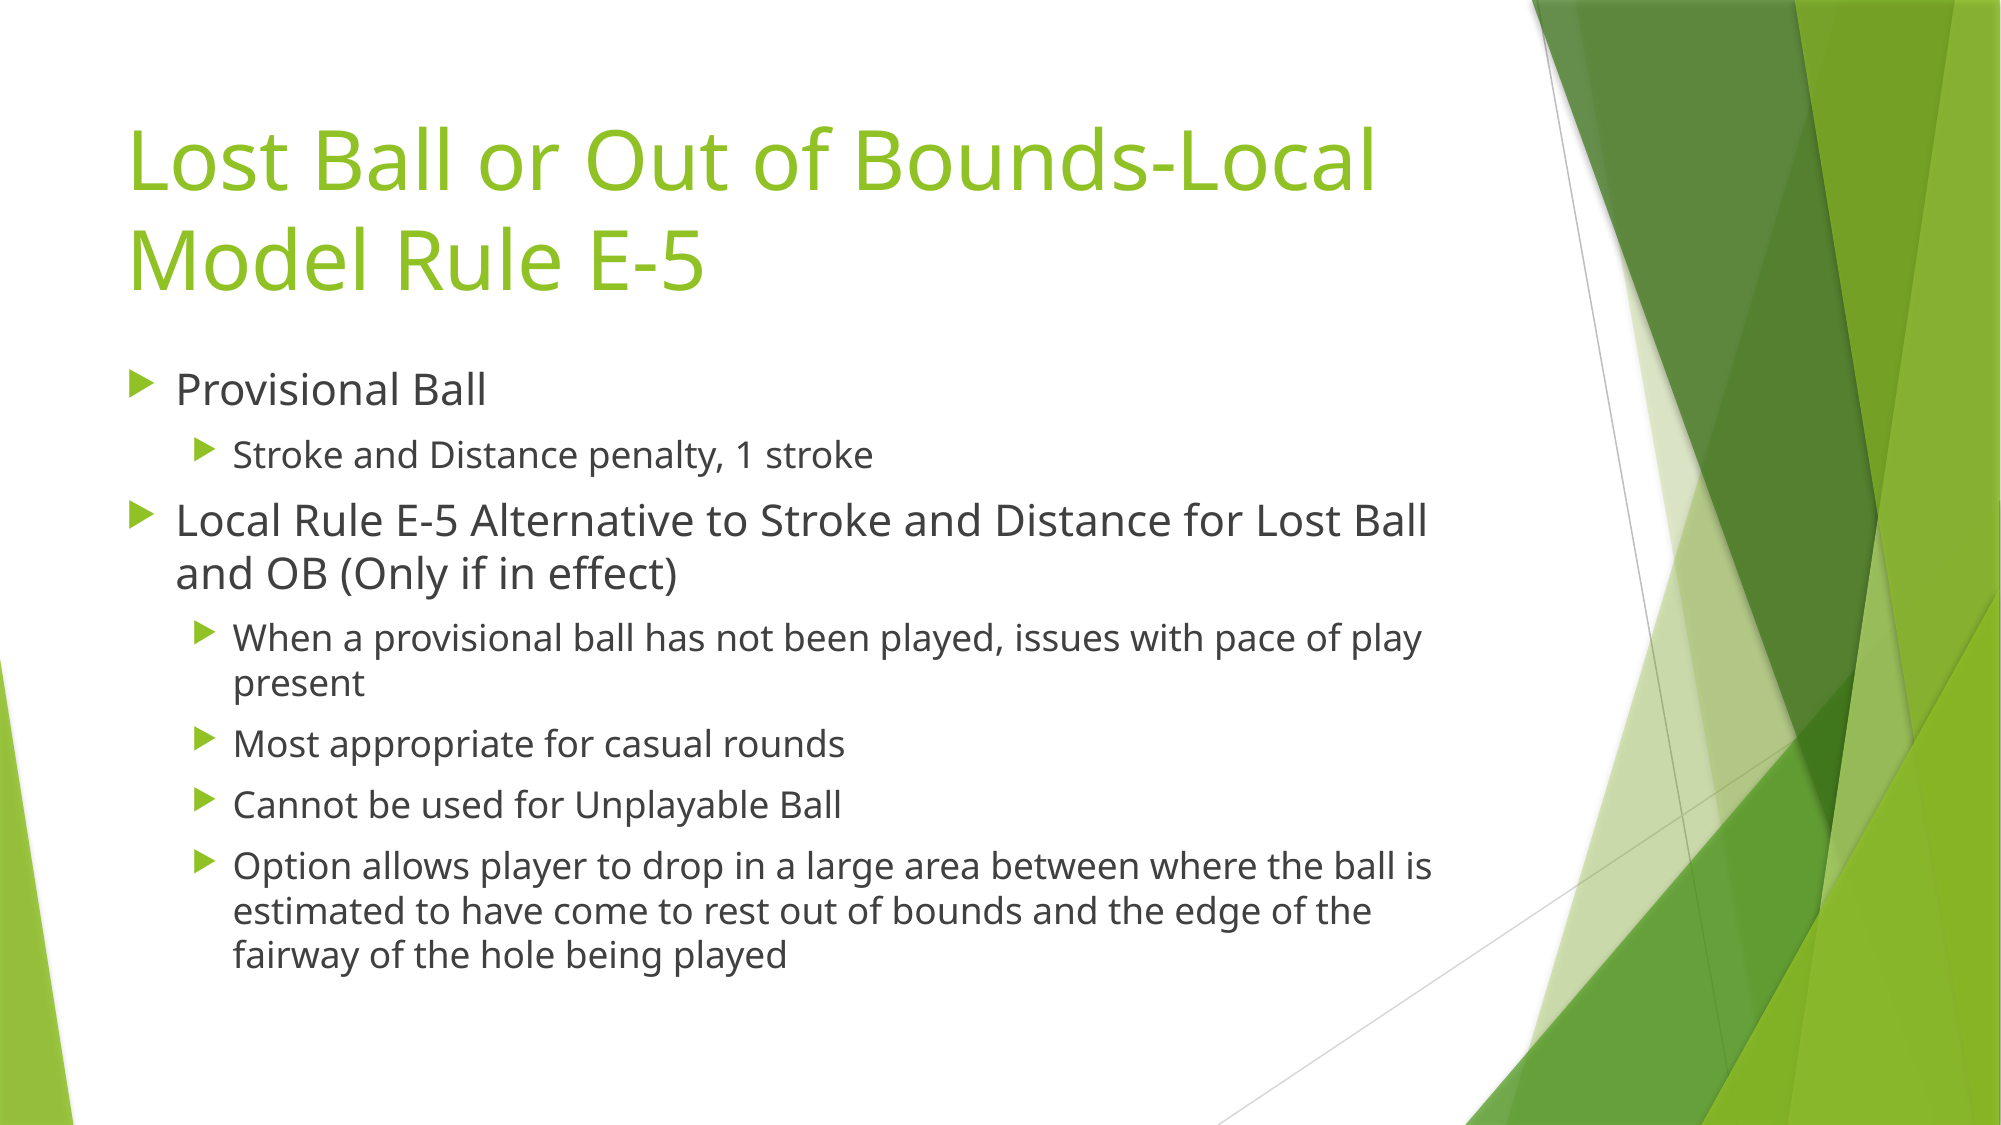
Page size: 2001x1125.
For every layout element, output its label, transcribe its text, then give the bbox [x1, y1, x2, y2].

list Provisional Ball Stroke and Distance penalty, 1 stroke Local Rule E-5 Alternative to Stroke and Distance for Lost Ball and OB (Only if in effect) When a provisional ball has not been played, issues with pace of play present Most appropriate for casual rounds Cannot be used for Unplayable Ball Option allows player to drop in a large area between where the ball is estimated to have come to rest out of bounds and the edge of the fairway of the hole being played [111, 354, 1522, 992]
title Lost Ball or Out of Bounds-Local Model Rule E-5 [111, 99, 1522, 317]
